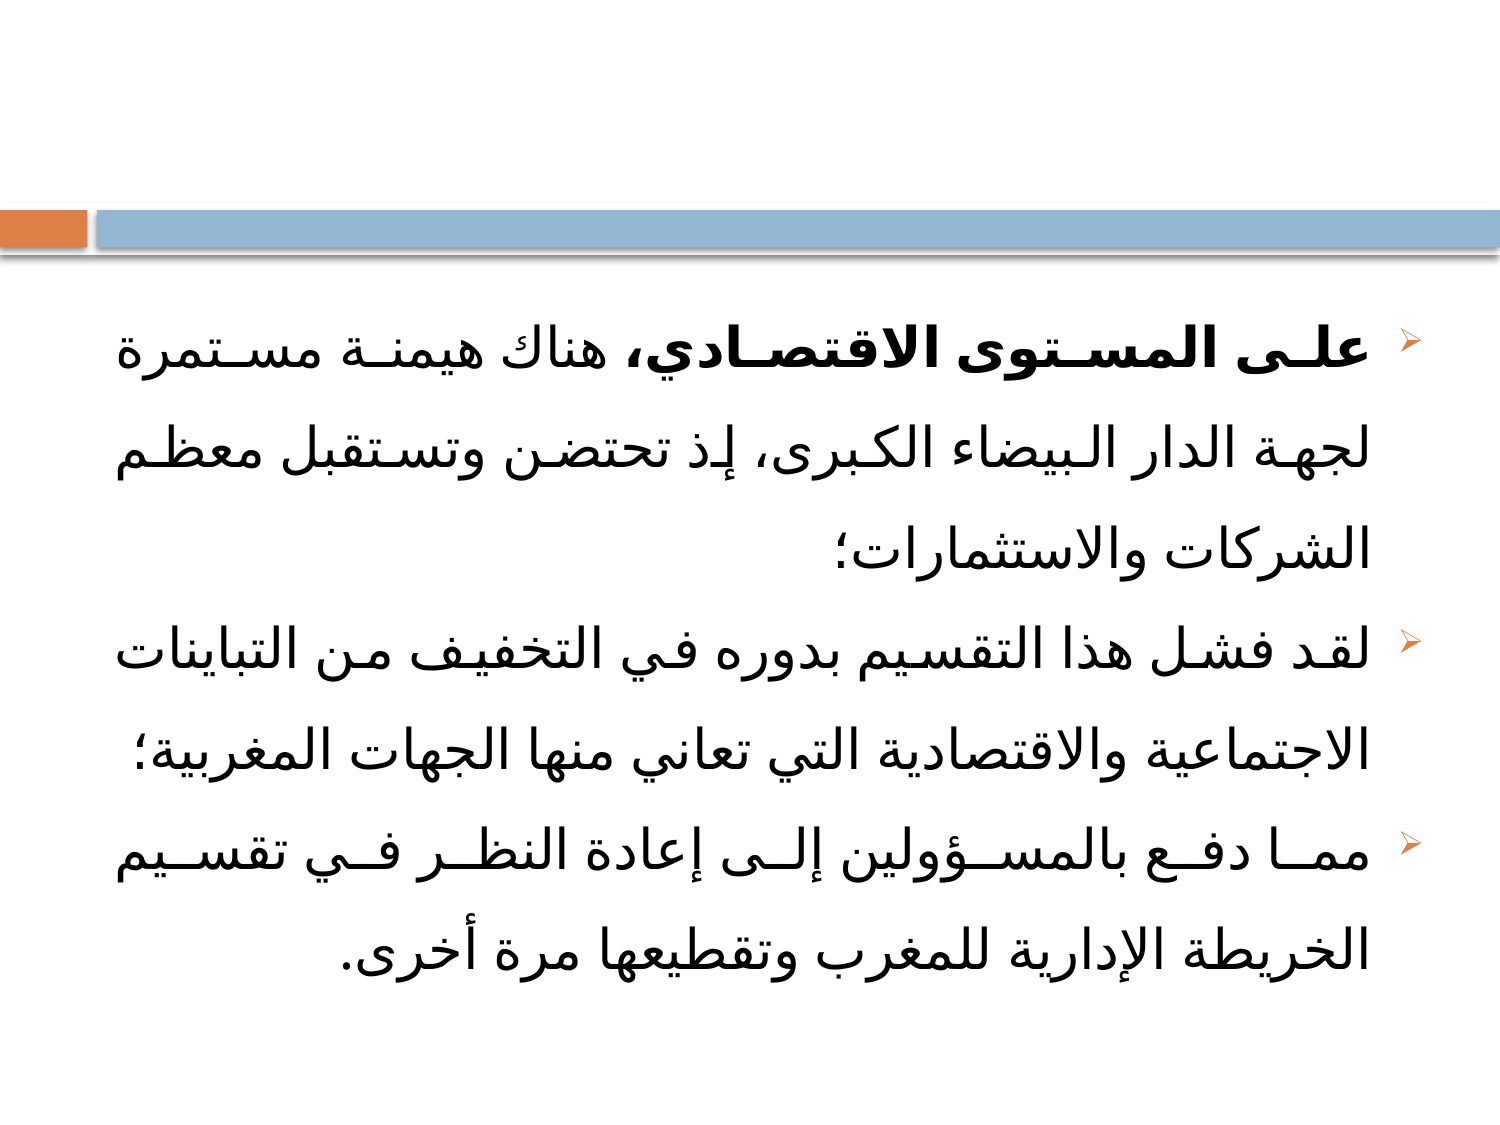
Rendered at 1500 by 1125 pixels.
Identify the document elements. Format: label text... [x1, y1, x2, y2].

list على المستوى الاقتصادي، هناك هيمنة مستمرة لجهة الدار البيضاء الكبرى، إذ تحتضن وتستقبل معظم الشركات والاستثمارات؛ لقد فشل هذا التقسيم بدوره في التخفيف من التباينات الاجتماعية والاقتصادية التي تعاني منها الجهات المغربية؛ مما دفع بالمسؤولين إلى إعادة النظر في تقسيم الخريطة الإدارية للمغرب وتقطيعها مرة أخرى. [100, 270, 1438, 1008]
